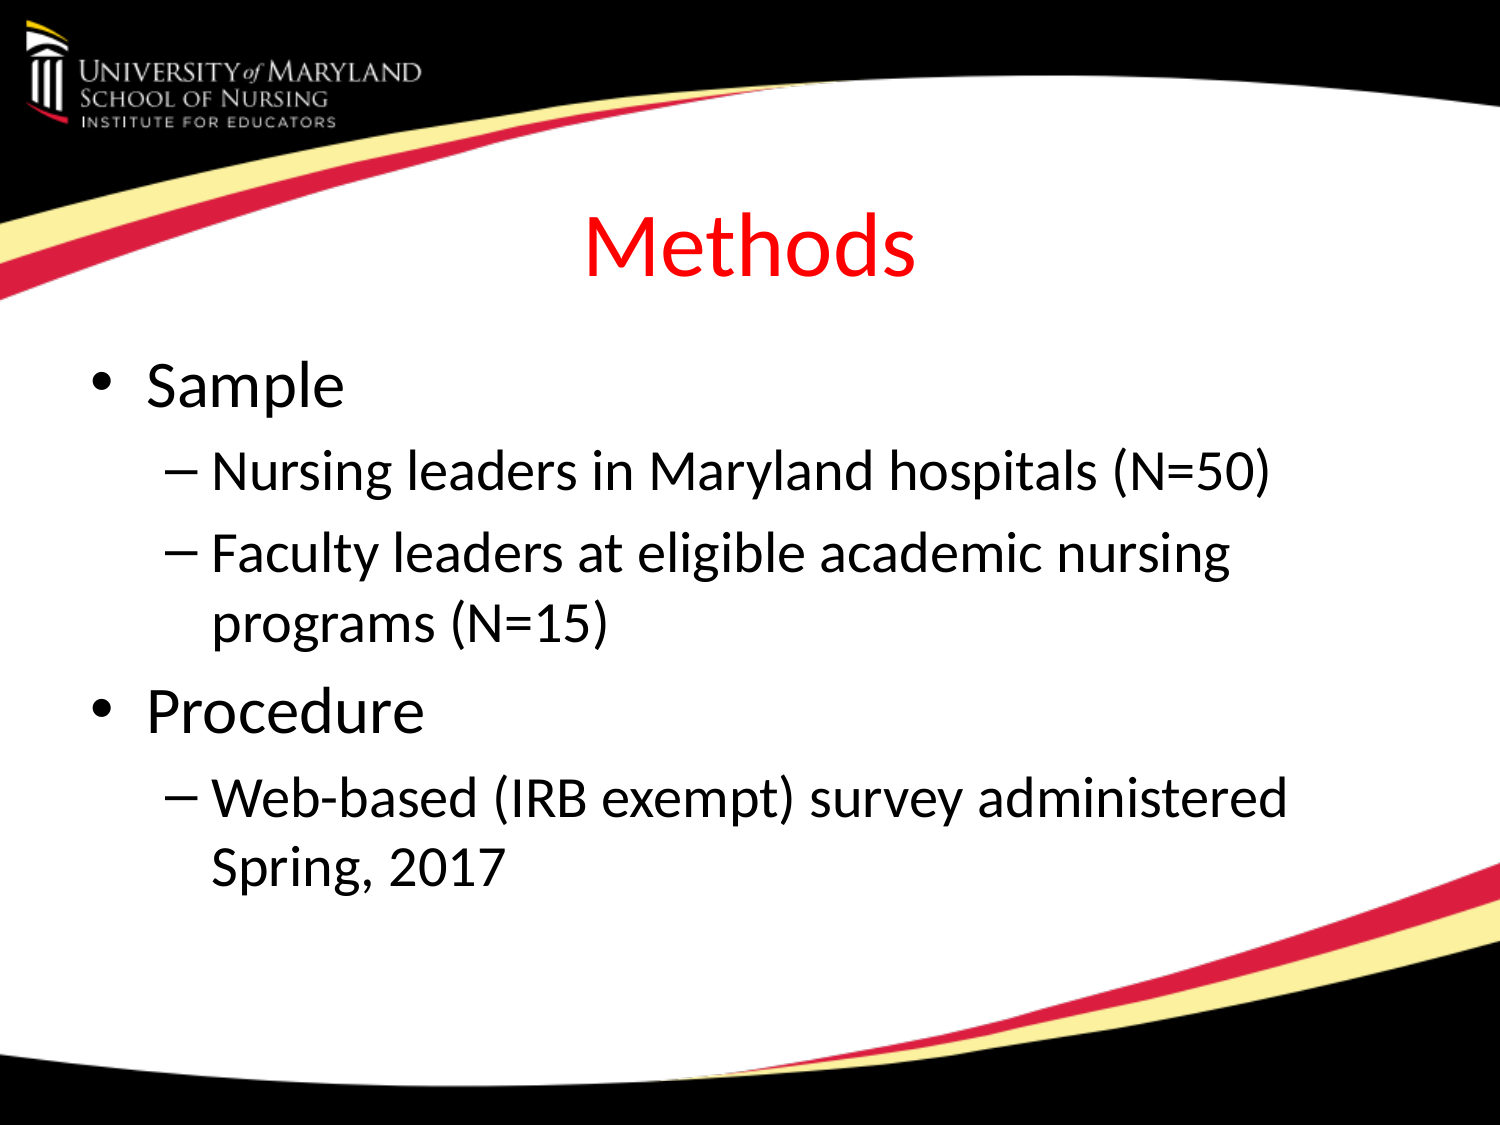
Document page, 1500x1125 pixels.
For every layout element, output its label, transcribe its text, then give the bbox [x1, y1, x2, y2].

list Sample Nursing leaders in Maryland hospitals (N=50) Faculty leaders at eligible academic nursing programs (N=15) Procedure Web-based (IRB exempt) survey administered Spring, 2017 [75, 333, 1425, 1005]
title Methods [75, 145, 1425, 333]
